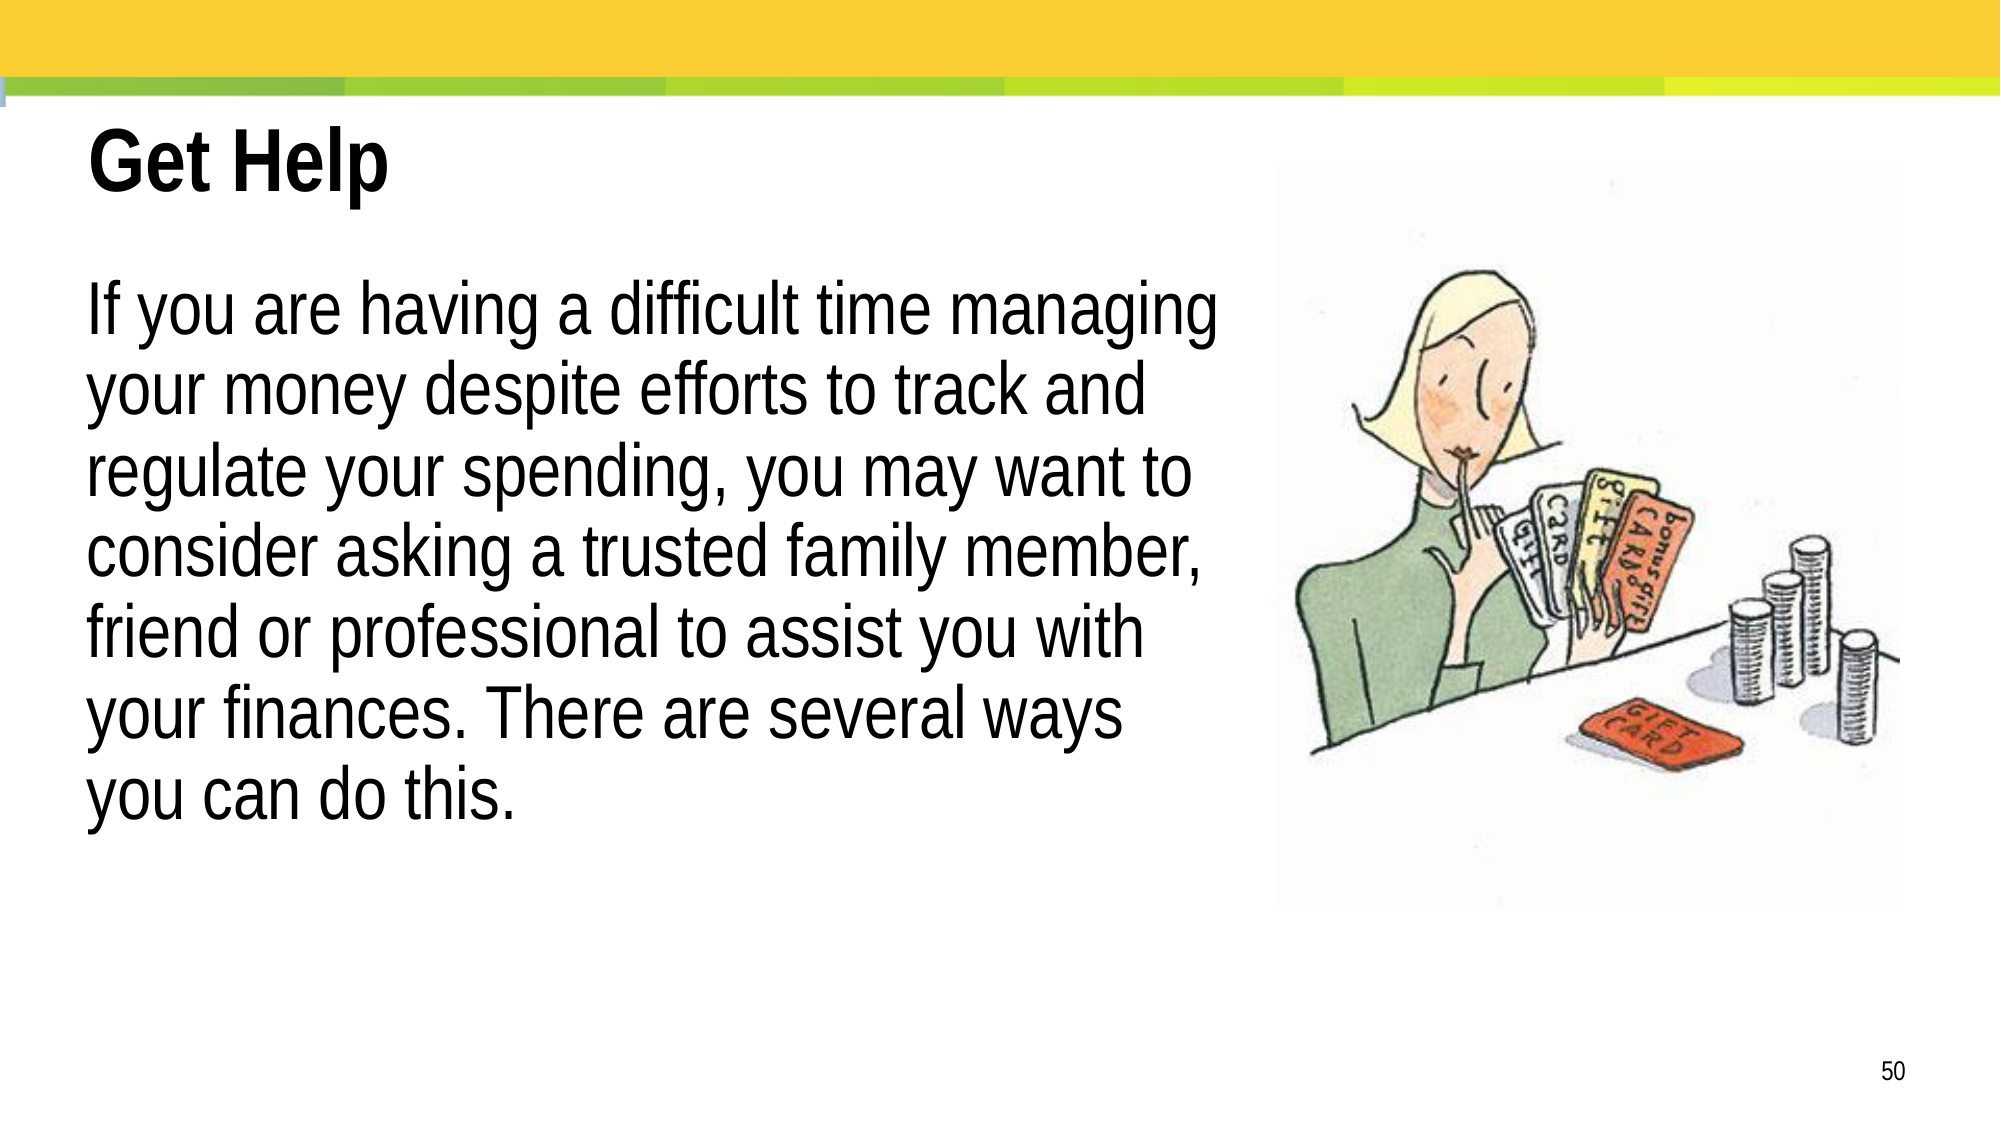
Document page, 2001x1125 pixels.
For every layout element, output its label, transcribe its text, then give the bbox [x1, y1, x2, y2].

slide_number 50 [1870, 1046, 1914, 1094]
picture [0, 0, 2000, 107]
list If you are having a difficult time managing your money despite efforts to track and regulate your spending, you may want to consider asking a trusted family member, friend or professional to assist you with your finances. There are several ways you can do this. [78, 261, 1244, 860]
picture [1274, 164, 1901, 909]
title Get Help [80, 101, 1910, 225]
